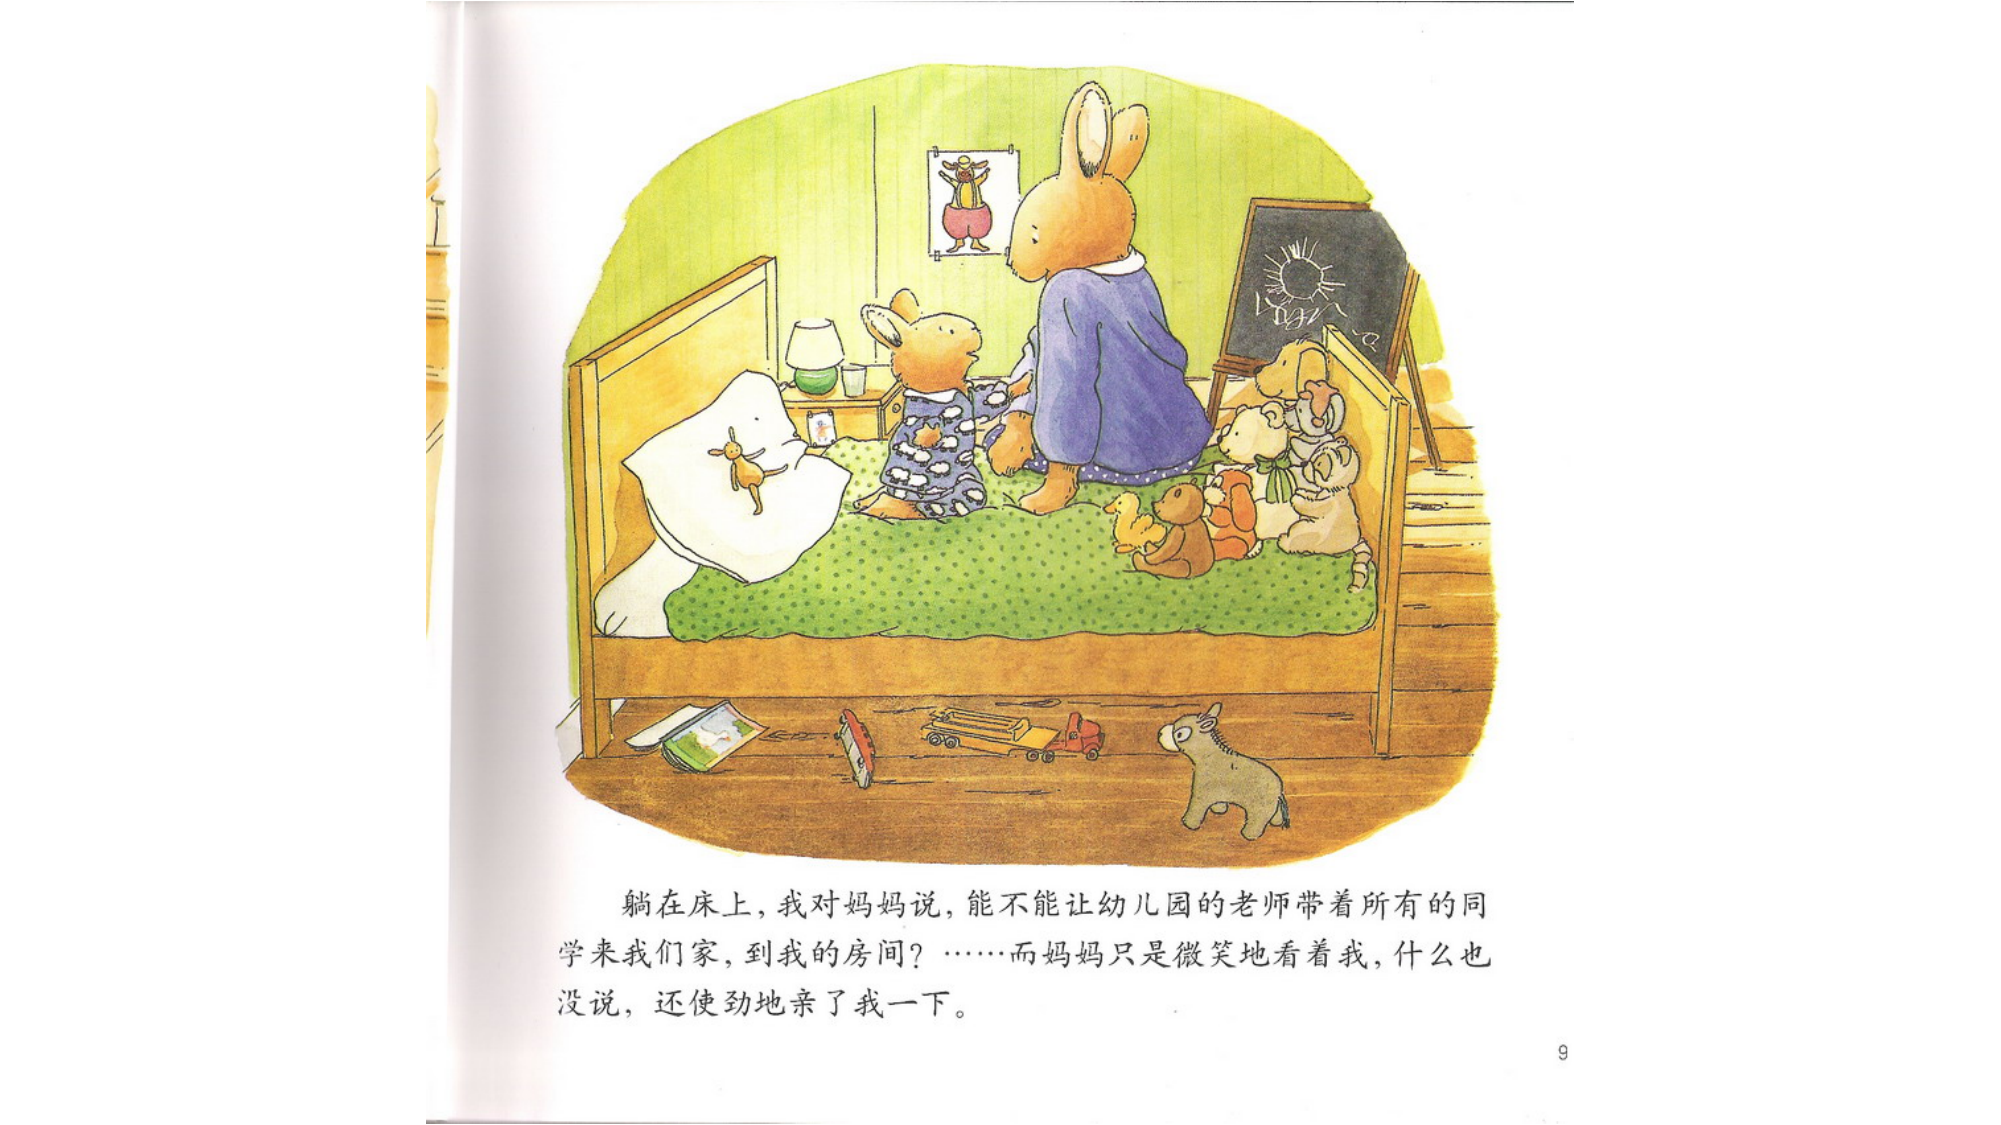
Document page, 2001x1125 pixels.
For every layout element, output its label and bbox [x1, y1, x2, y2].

picture [426, 1, 1574, 1124]
